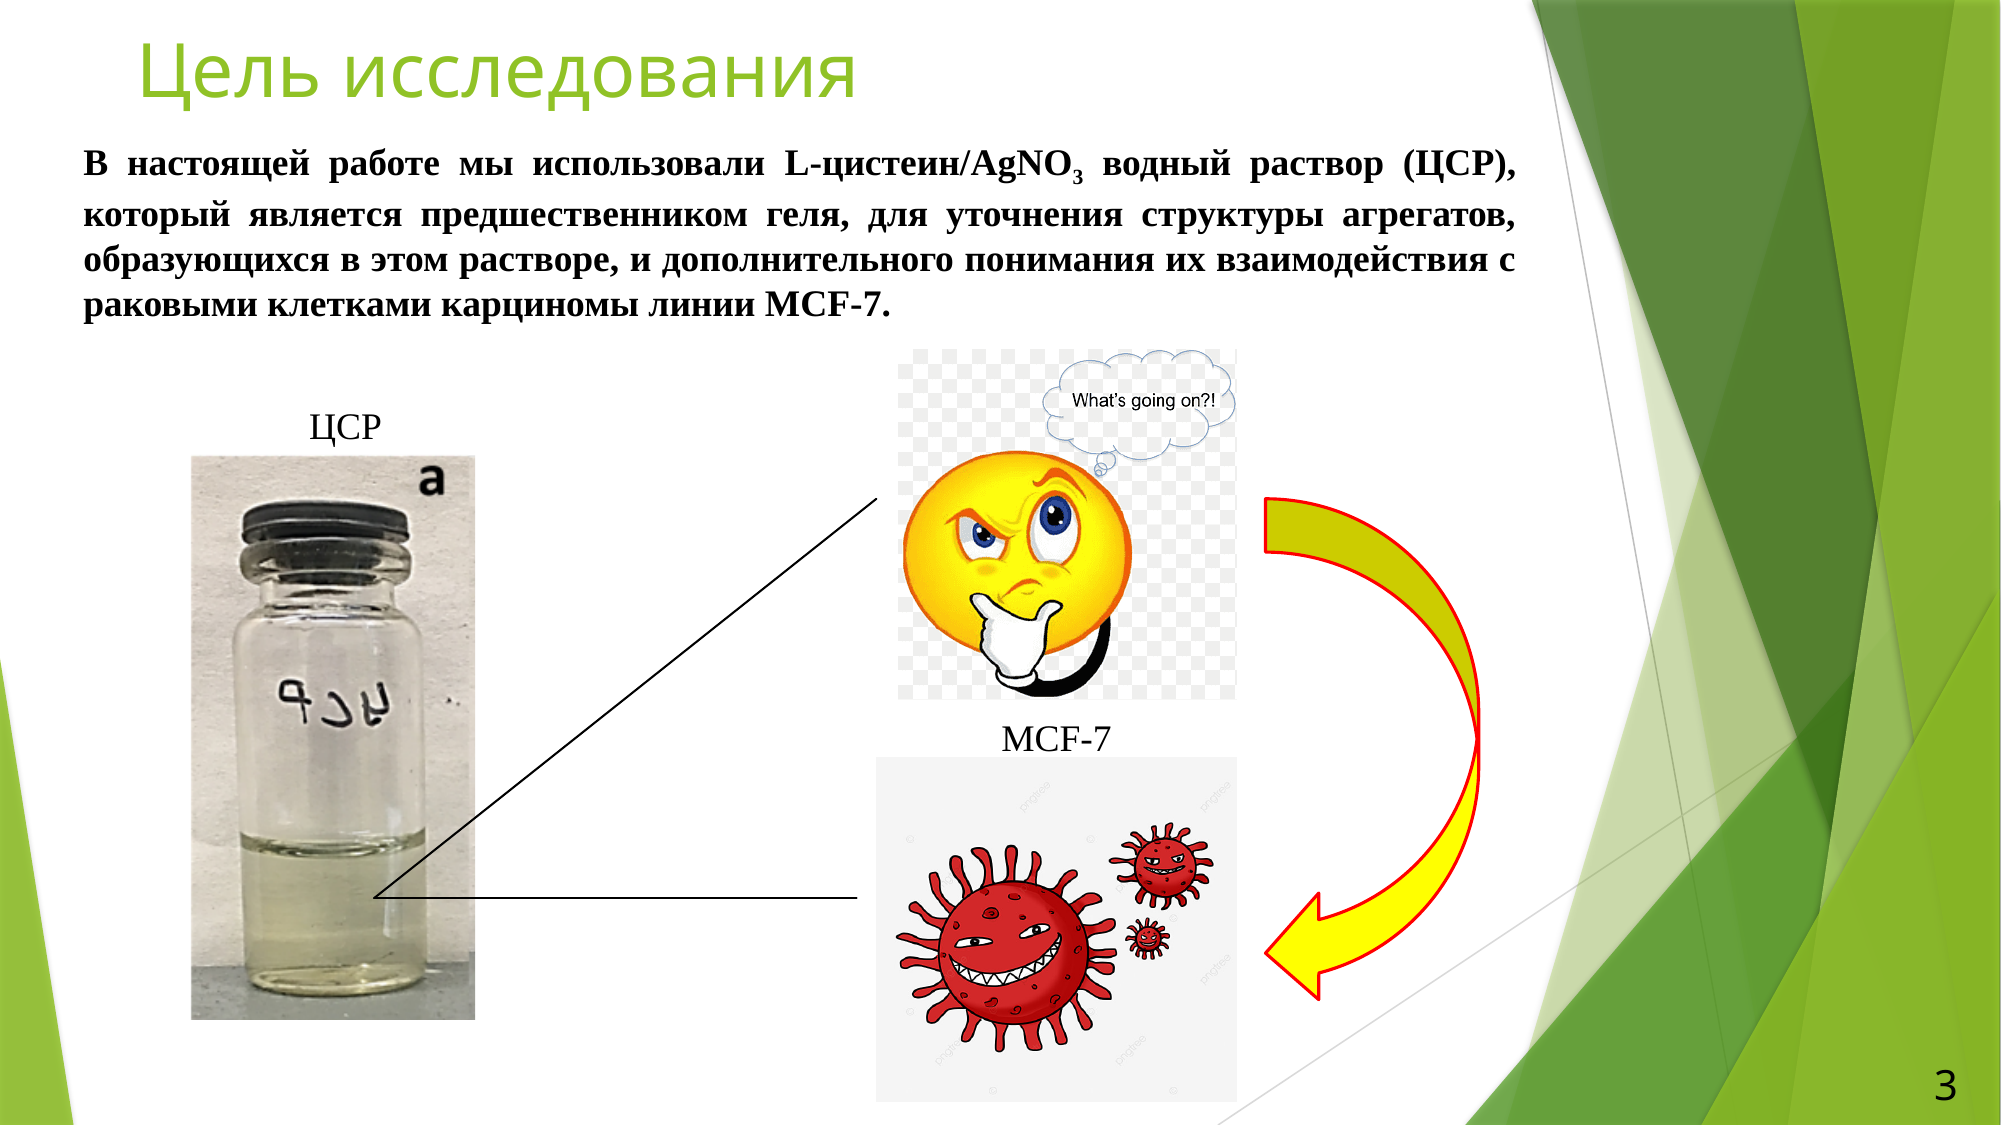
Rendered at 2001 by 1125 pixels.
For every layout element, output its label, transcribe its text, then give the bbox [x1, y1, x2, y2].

text_box 3 [1861, 1056, 1974, 1117]
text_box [373, 498, 877, 899]
text_box [1263, 497, 1481, 1002]
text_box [875, 706, 1238, 1102]
title Цель исследования [121, 14, 1532, 130]
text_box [190, 394, 476, 1021]
text_box В настоящей работе мы использовали L-цистеин/AgNO3 водный раствор (ЦСР), который является предшественником геля, для уточнения структуры агрегатов, образующихся в этом растворе, и дополнительного понимания их взаимодействия с раковыми клетками карциномы линии MCF-7. [68, 130, 1532, 332]
picture [897, 348, 1238, 701]
